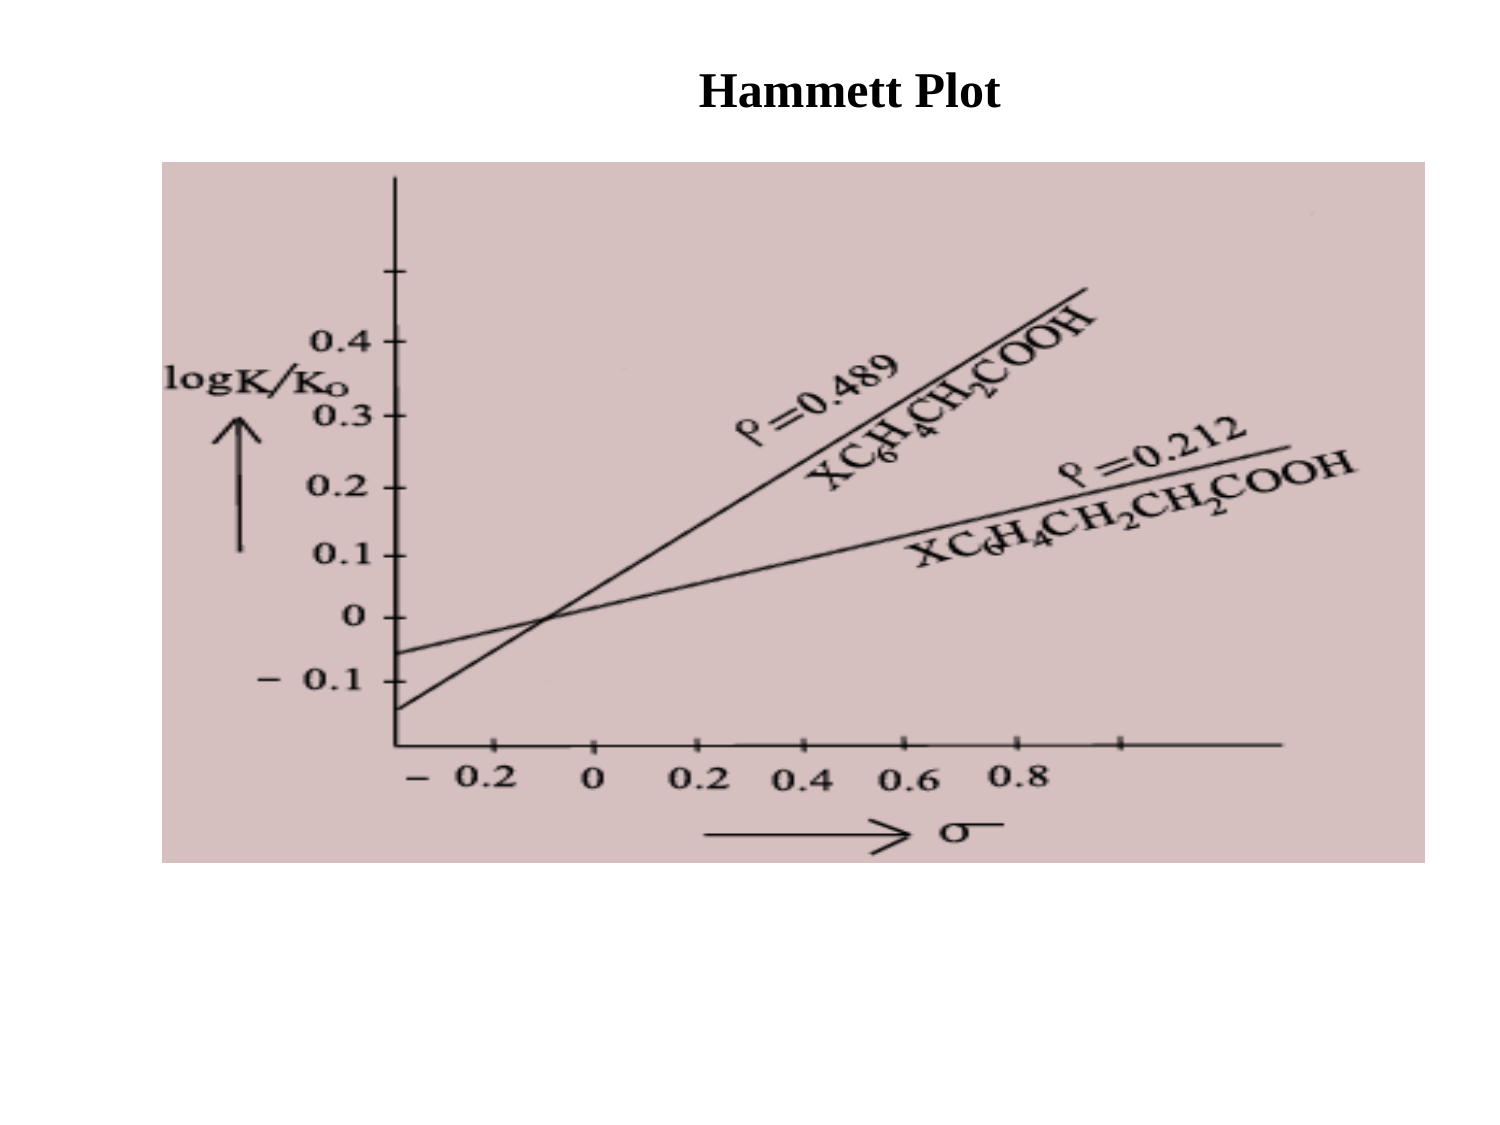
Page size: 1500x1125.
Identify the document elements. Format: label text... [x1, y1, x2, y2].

picture [162, 162, 1426, 863]
text_box Hammett Plot [374, 49, 1125, 125]
